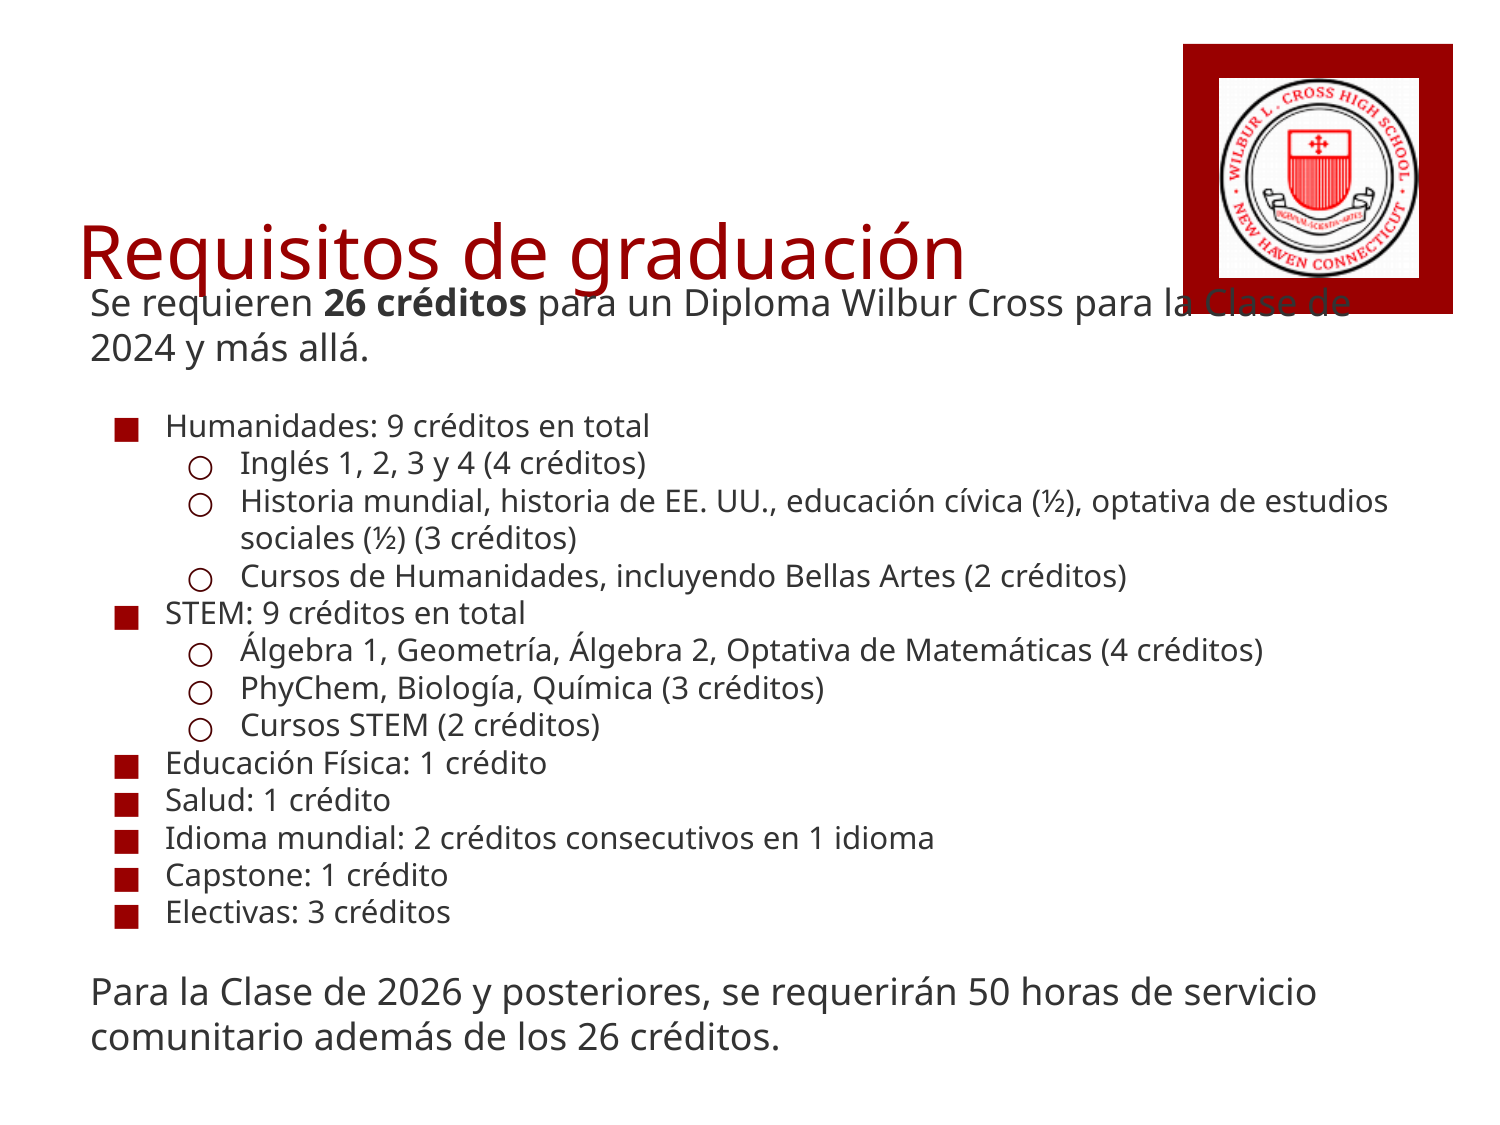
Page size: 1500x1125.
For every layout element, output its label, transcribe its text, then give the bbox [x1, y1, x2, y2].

title Requisitos de graduación [62, 114, 1130, 302]
picture [1219, 78, 1419, 271]
list Se requieren 26 créditos para un Diploma Wilbur Cross para la Clase de 2024 y más allá. Humanidades: 9 créditos en total Inglés 1, 2, 3 y 4 (4 créditos) Historia mundial, historia de EE. UU., educación cívica (½), optativa de estudios sociales (½) (3 créditos) Cursos de Humanidades, incluyendo Bellas Artes (2 créditos) STEM: 9 créditos en total Álgebra 1, Geometría, Álgebra 2, Optativa de Matemáticas (4 créditos) PhyChem, Biología, Química (3 créditos) Cursos STEM (2 créditos) Educación Física: 1 crédito Salud: 1 crédito Idioma mundial: 2 créditos consecutivos en 1 idioma Capstone: 1 crédito Electivas: 3 créditos Para la Clase de 2026 y posteriores, se requerirán 50 horas de servicio comunitario además de los 26 créditos. [75, 271, 1449, 1086]
